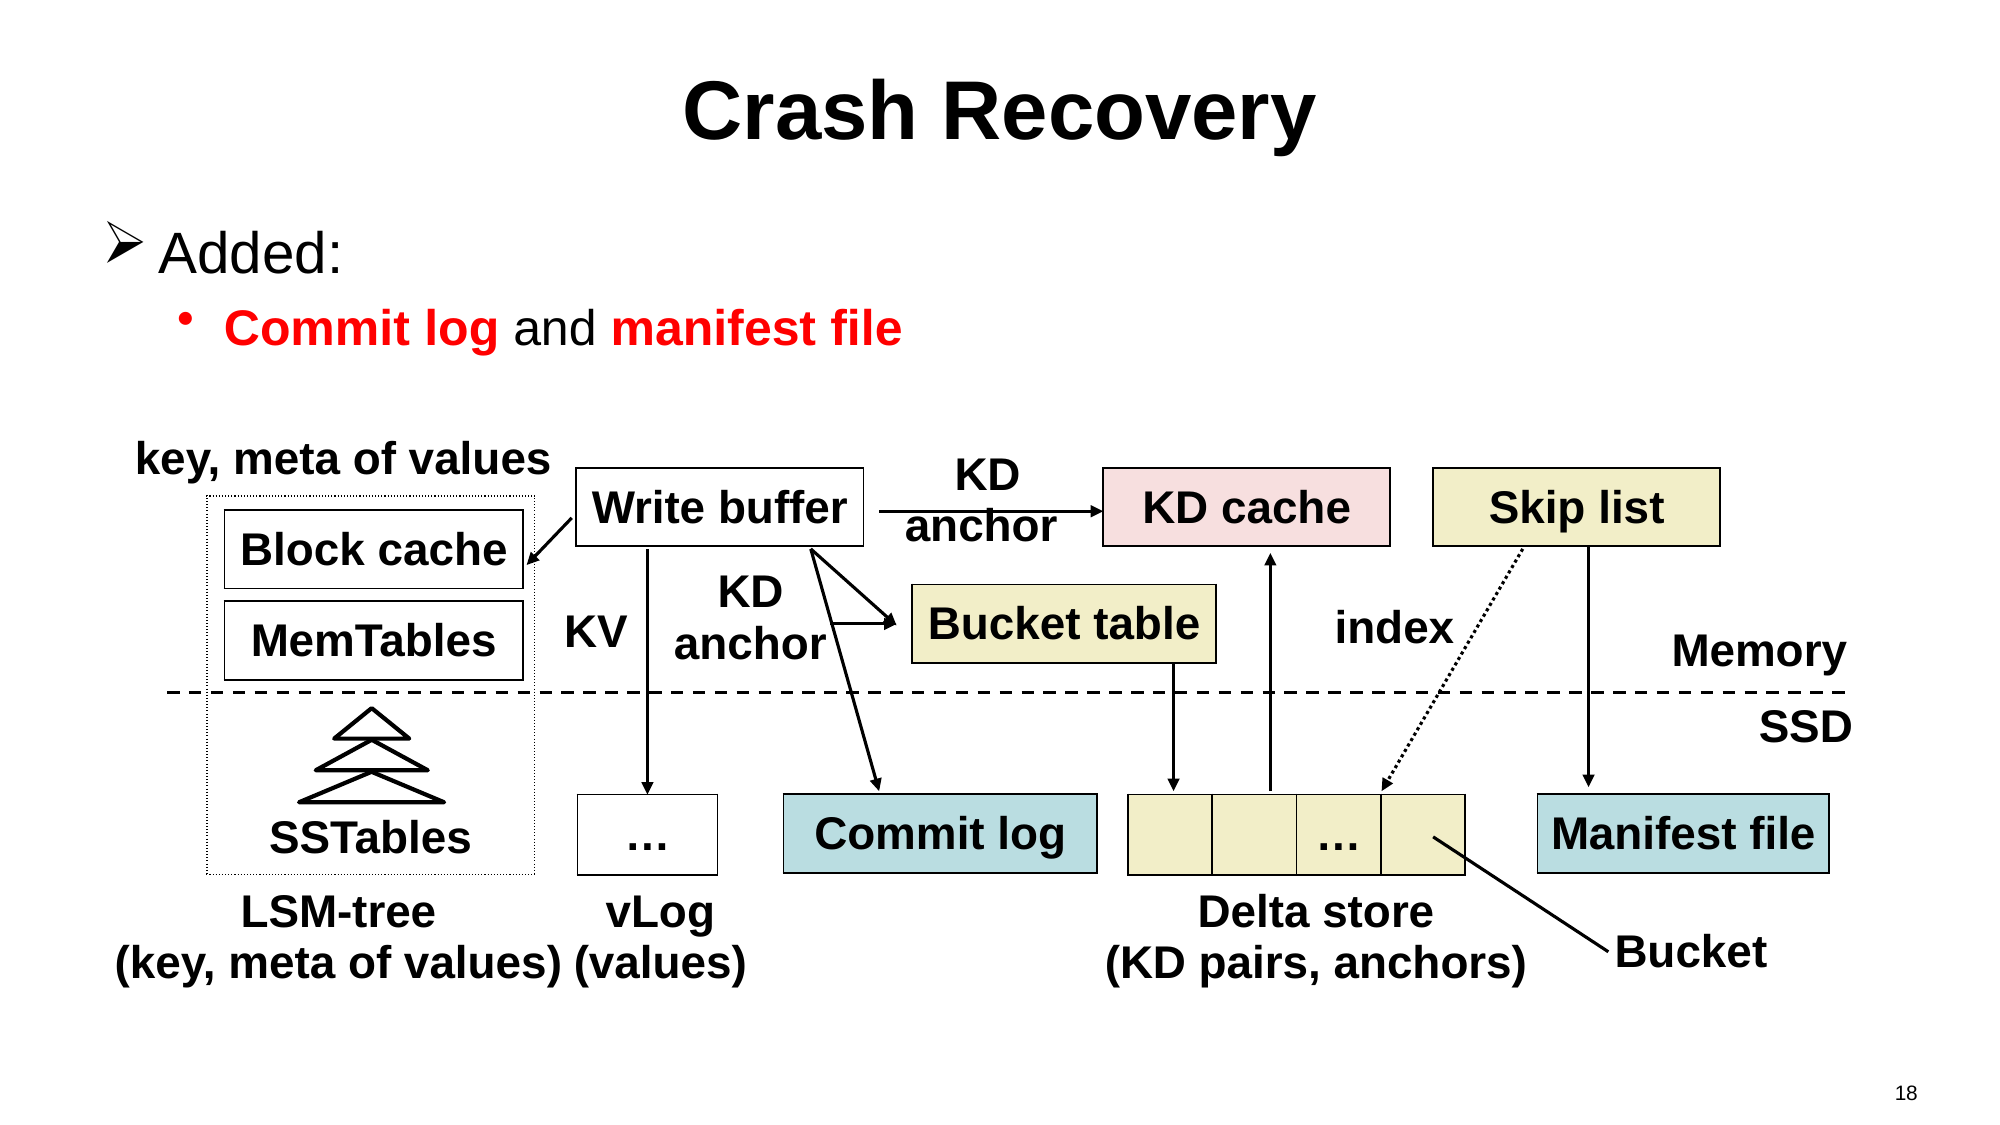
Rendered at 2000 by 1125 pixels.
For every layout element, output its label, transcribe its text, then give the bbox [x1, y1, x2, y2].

table_header [207, 704, 534, 875]
table_header Bucket [1608, 926, 1774, 977]
table_header Memory [1662, 625, 1857, 677]
table_header [1382, 800, 1464, 874]
slide_number 18 [1466, 1072, 1933, 1125]
table_header Manifest file [1538, 795, 1828, 872]
table_header KD cache [1104, 469, 1389, 545]
text_box Crash Recovery [99, 12, 1900, 200]
table_header Skip list [1434, 469, 1719, 545]
table_header LSM-tree (key, meta of values) [113, 878, 564, 996]
text_box [296, 769, 447, 805]
table_header … [578, 795, 717, 874]
table_header KD anchor [672, 566, 805, 669]
table_header SSD [1754, 701, 1857, 752]
table_header [1129, 795, 1211, 874]
table_header Bucket table [913, 585, 1215, 662]
table_header Write buffer [577, 469, 863, 545]
table_header KV [553, 604, 643, 659]
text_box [810, 634, 880, 792]
table_header Delta store (KD pairs, anchors) [1097, 886, 1535, 988]
table_header [207, 496, 534, 691]
text_box [313, 737, 430, 773]
table_header index [1324, 602, 1376, 654]
table_header [1213, 795, 1296, 874]
table_header Commit log [784, 795, 1096, 872]
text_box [1381, 548, 1524, 792]
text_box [1432, 836, 1609, 954]
table_header SSTables [236, 805, 505, 871]
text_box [526, 517, 572, 566]
table_header KD anchor [900, 520, 1075, 551]
text_box [332, 706, 412, 741]
table_header Block cache [225, 511, 522, 588]
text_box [810, 548, 897, 626]
table_header vLog (values) [572, 886, 749, 988]
text_box Added: Commit log and manifest file [87, 207, 1933, 439]
table_header … [1297, 795, 1380, 874]
table_header KD anchor [900, 449, 1075, 510]
table_header key, meta of values [113, 433, 573, 484]
table_header MemTables [225, 602, 522, 679]
